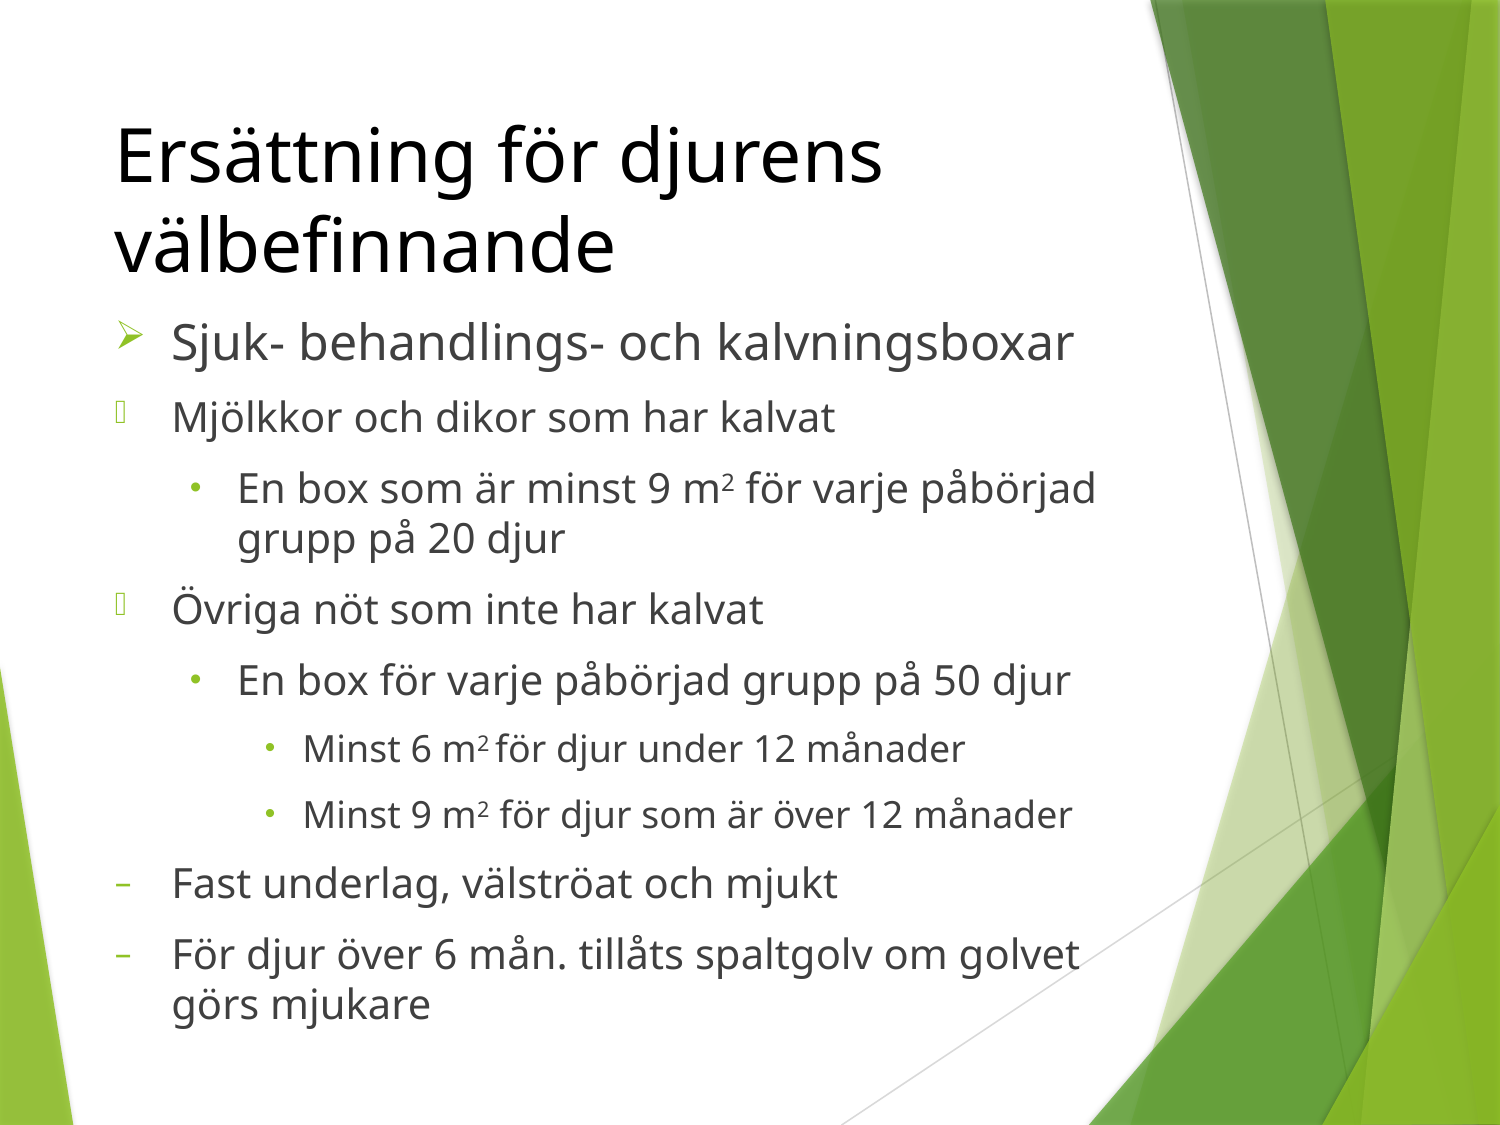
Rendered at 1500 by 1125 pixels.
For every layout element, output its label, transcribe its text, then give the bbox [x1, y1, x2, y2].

title Ersättning för djurens välbefinnande [99, 99, 1142, 302]
list Sjuk- behandlings- och kalvningsboxar Mjölkkor och dikor som har kalvat En box som är minst 9 m2 för varje påbörjad grupp på 20 djur Övriga nöt som inte har kalvat En box för varje påbörjad grupp på 50 djur Minst 6 m2 för djur under 12 månader Minst 9 m2 för djur som är över 12 månader Fast underlag, välströat och mjukt För djur över 6 mån. tillåts spaltgolv om golvet görs mjukare [99, 302, 1142, 1083]
